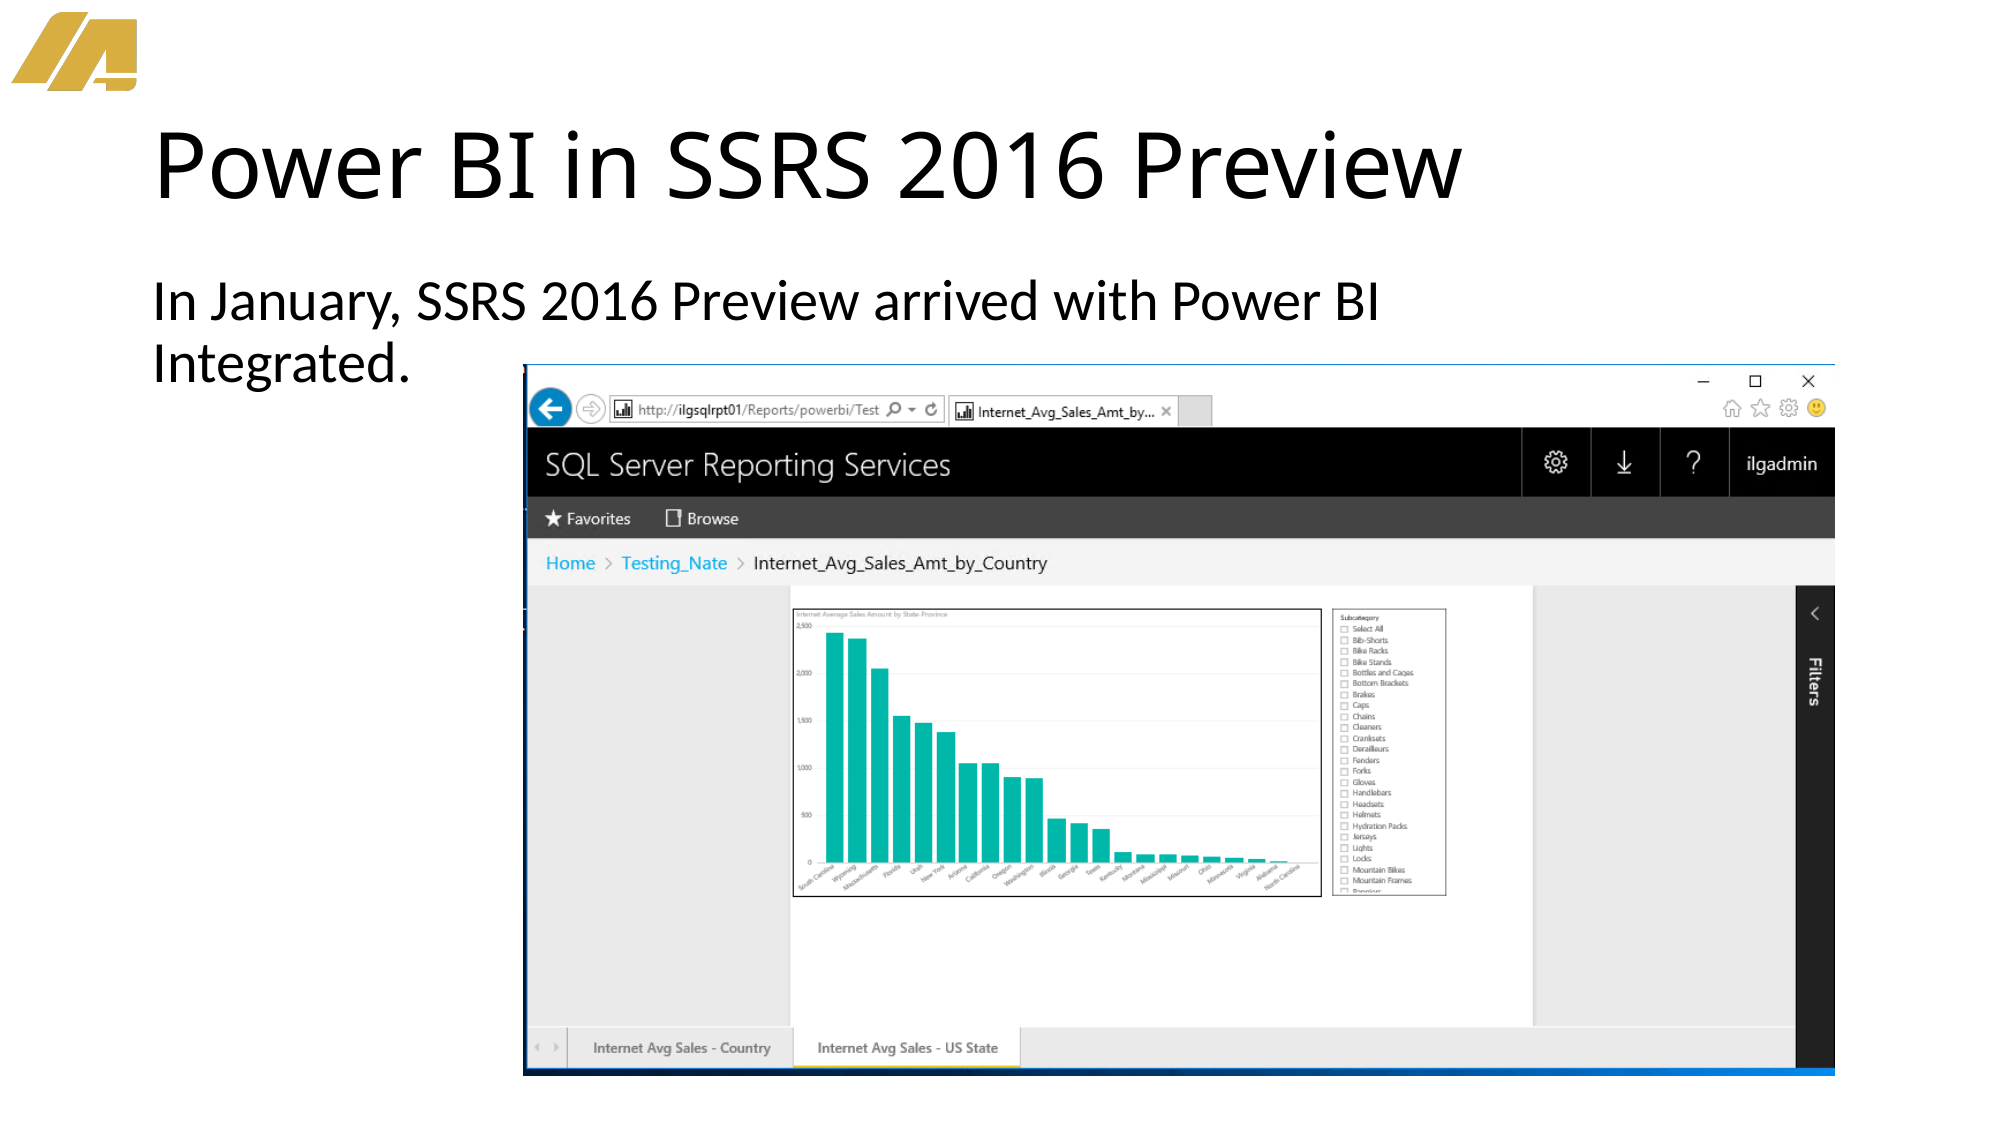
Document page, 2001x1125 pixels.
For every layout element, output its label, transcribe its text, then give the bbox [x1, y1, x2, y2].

list In January, SSRS 2016 Preview arrived with Power BI Integrated. [137, 262, 1447, 1050]
picture [6, 9, 140, 94]
title Power BI in SSRS 2016 Preview [137, 59, 1863, 278]
picture [523, 364, 1835, 1076]
